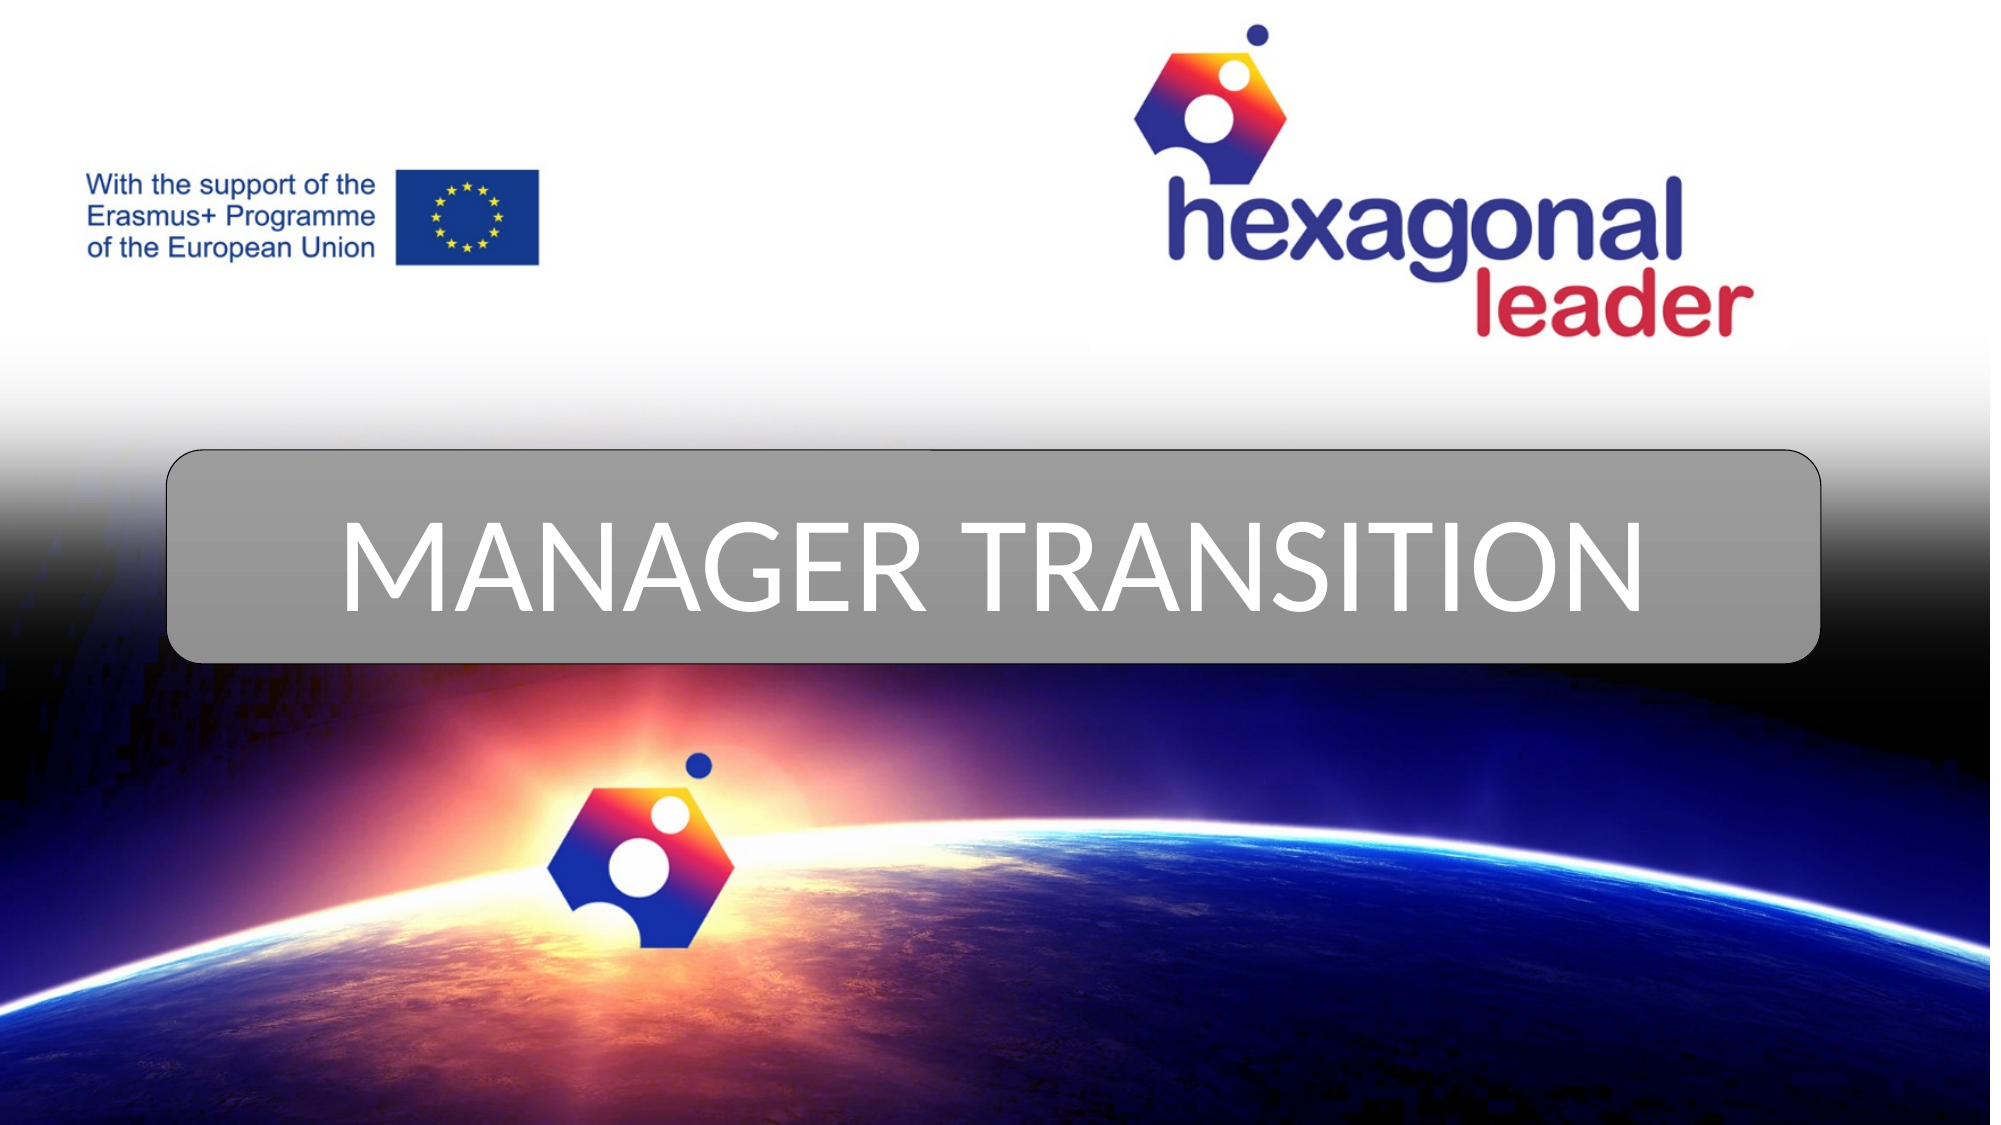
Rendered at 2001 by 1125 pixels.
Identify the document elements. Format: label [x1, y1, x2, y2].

list [0, 0, 1990, 1125]
